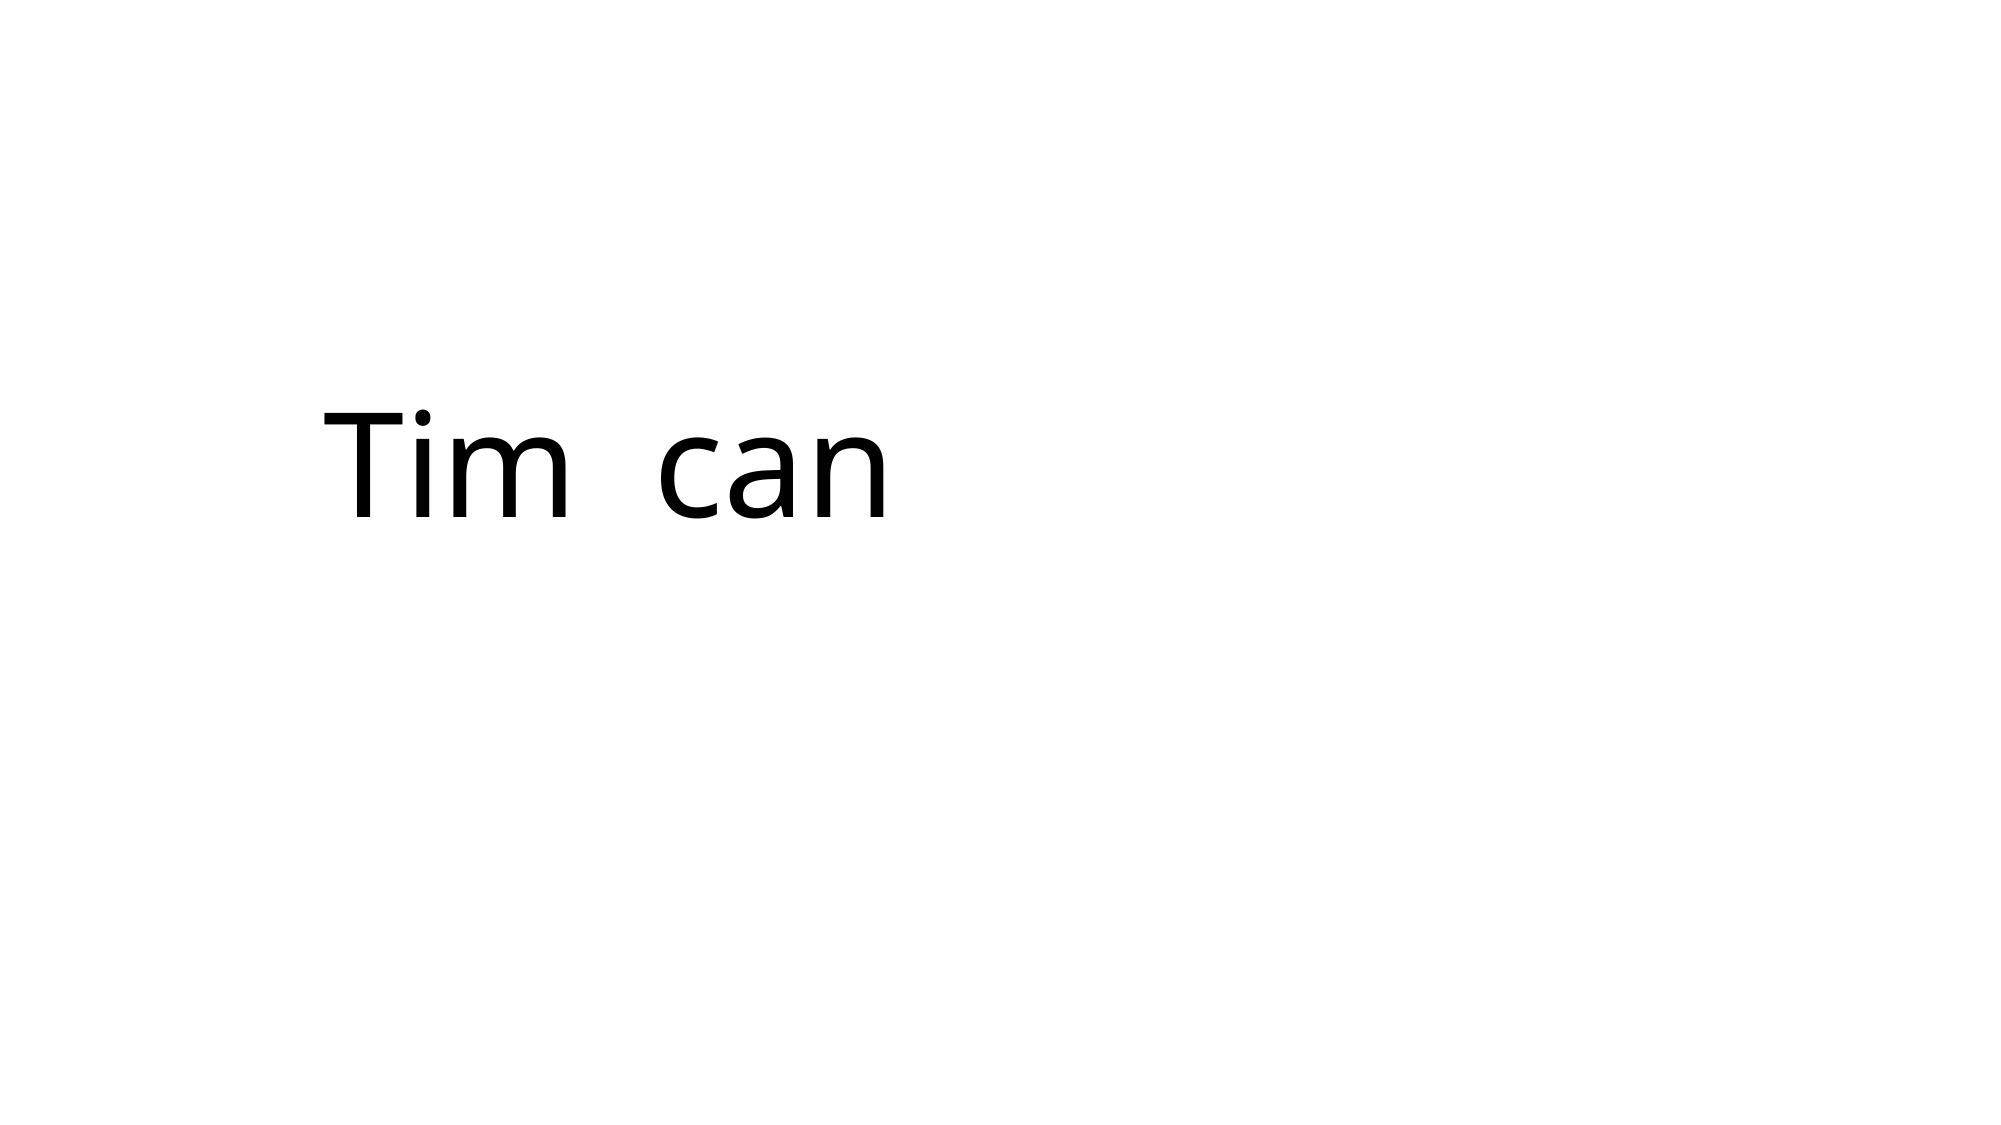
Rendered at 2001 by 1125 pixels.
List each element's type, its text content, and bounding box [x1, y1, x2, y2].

text_box Tim can [270, 14, 1739, 1079]
